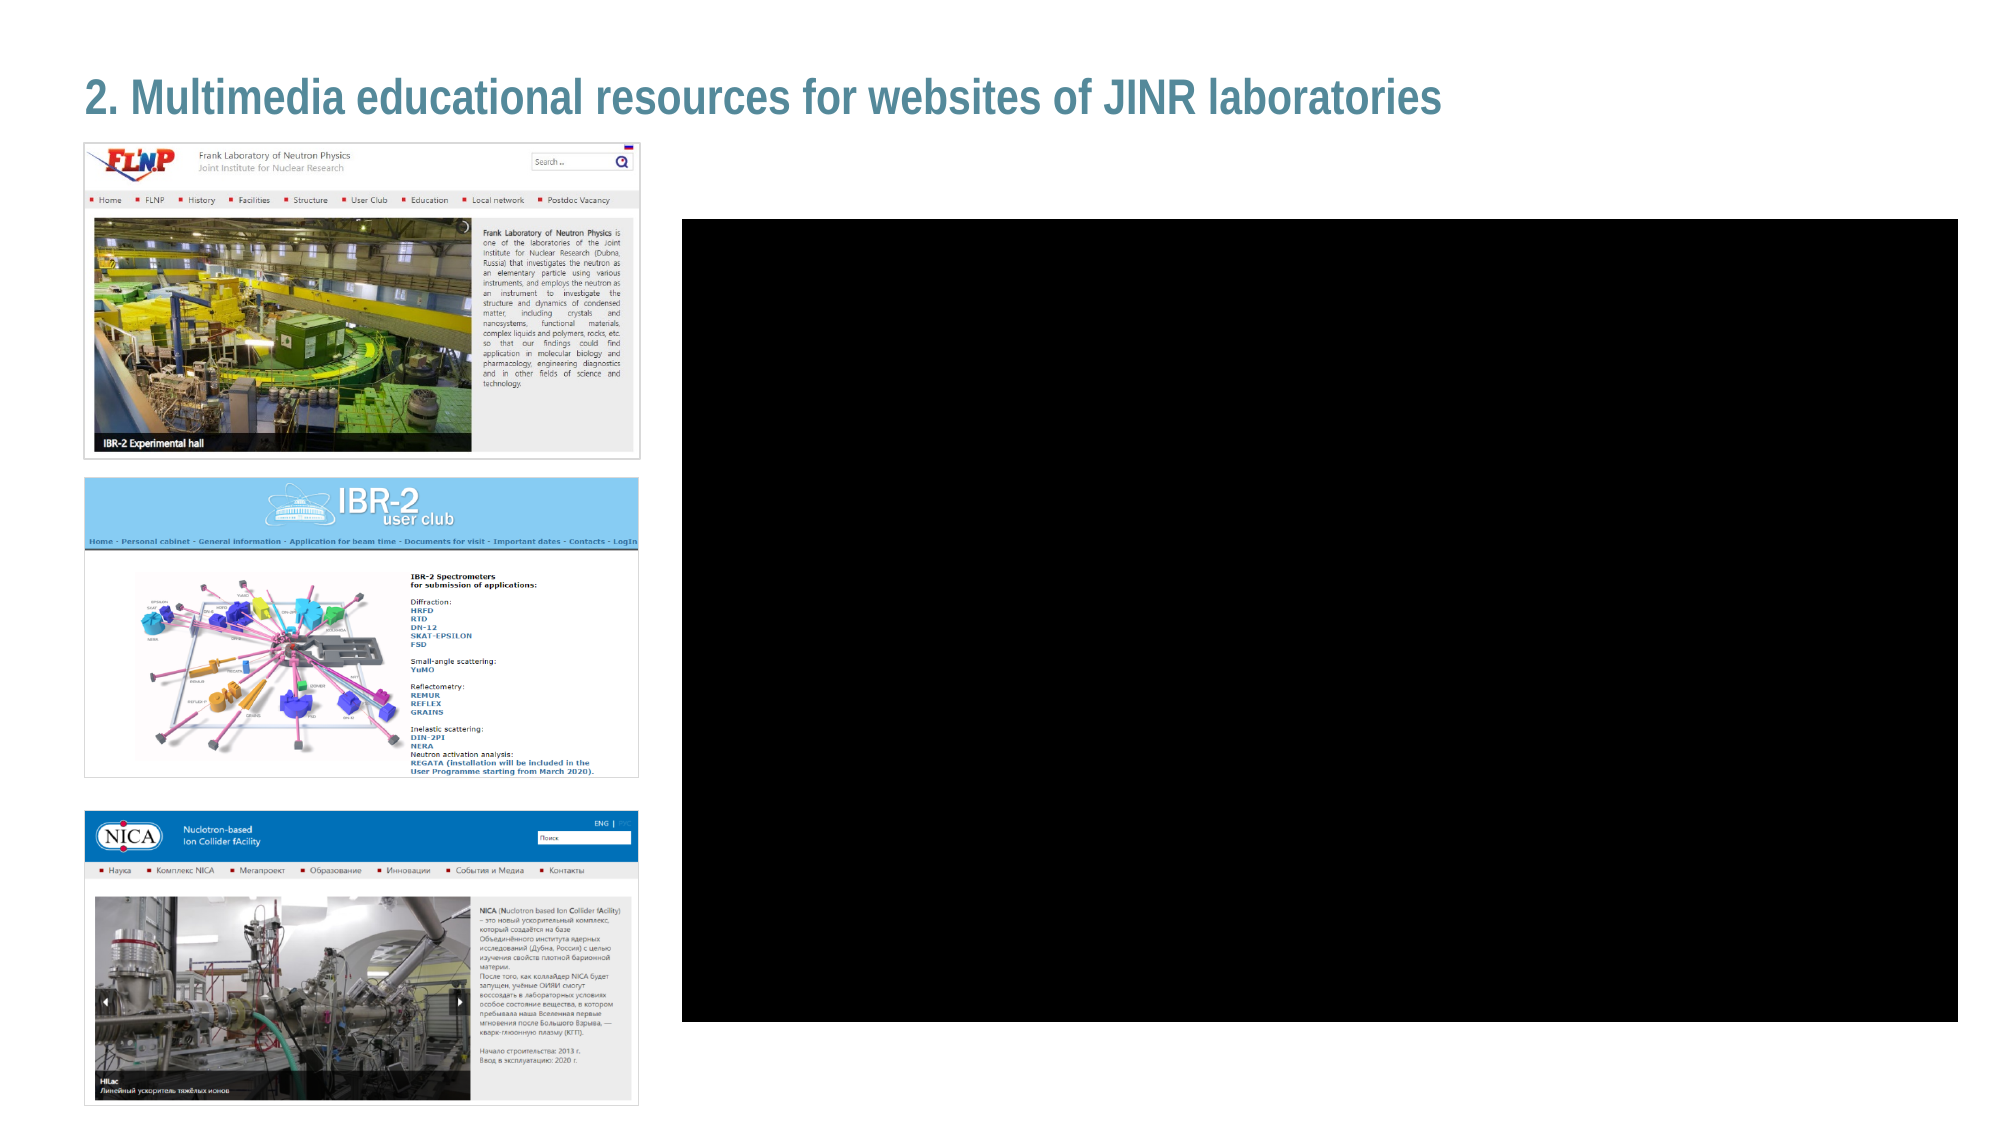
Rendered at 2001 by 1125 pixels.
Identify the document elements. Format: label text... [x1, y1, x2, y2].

picture [84, 477, 639, 778]
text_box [681, 219, 1958, 1023]
picture [84, 810, 639, 1106]
text_box 2. Multimedia educational resources for websites of JINR laboratories [70, 56, 1944, 132]
picture [84, 143, 639, 458]
